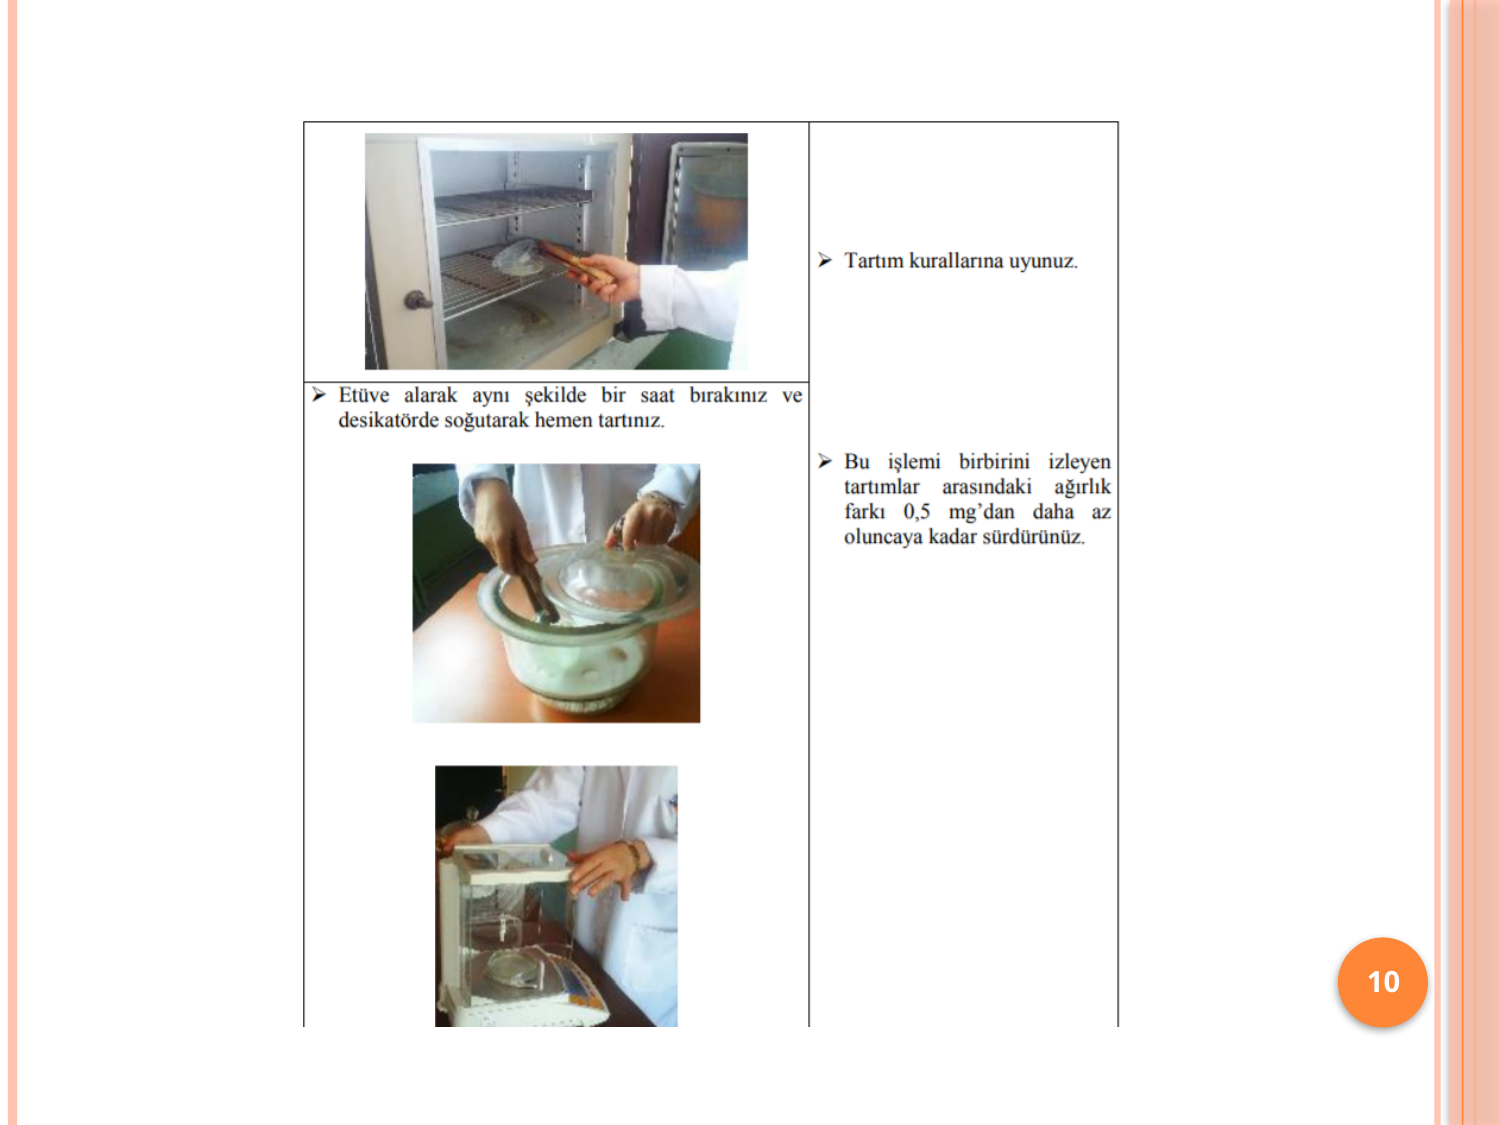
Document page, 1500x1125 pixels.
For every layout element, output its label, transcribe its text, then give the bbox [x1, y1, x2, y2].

slide_number 10 [1333, 940, 1434, 1027]
picture [288, 113, 1153, 1028]
